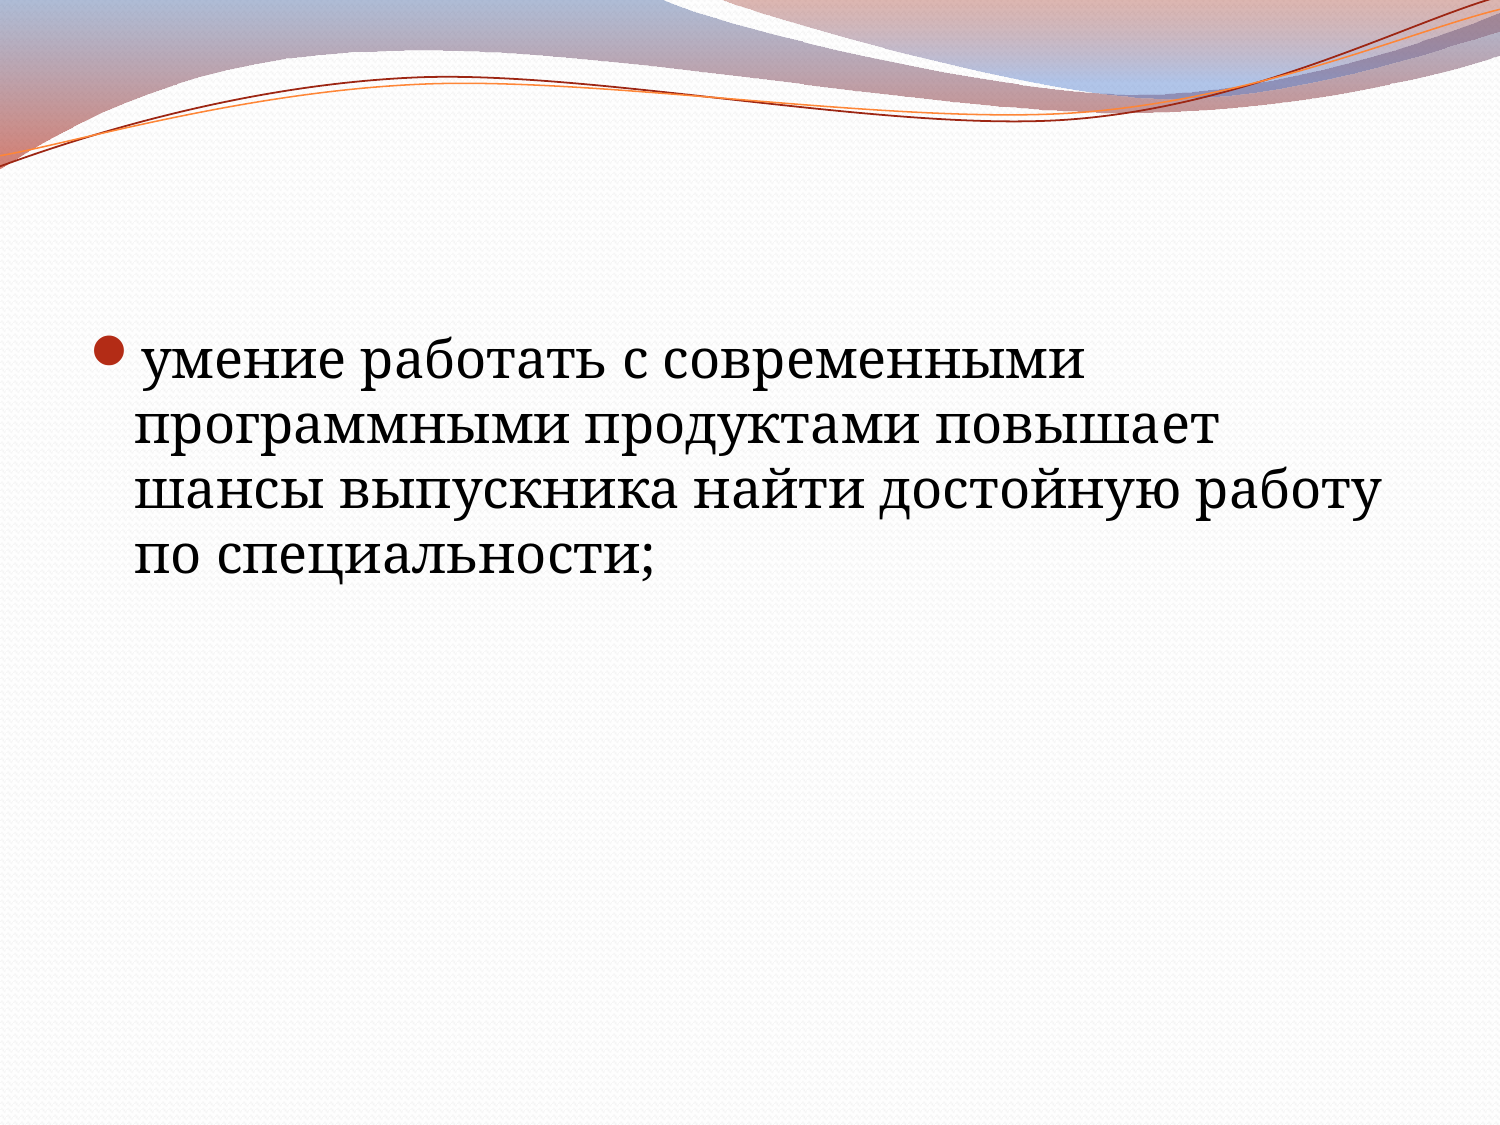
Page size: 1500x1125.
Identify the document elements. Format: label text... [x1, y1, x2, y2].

list умение работать с современными программными продуктами повышает шансы выпускника найти достойную работу по специальности; [75, 317, 1425, 1038]
